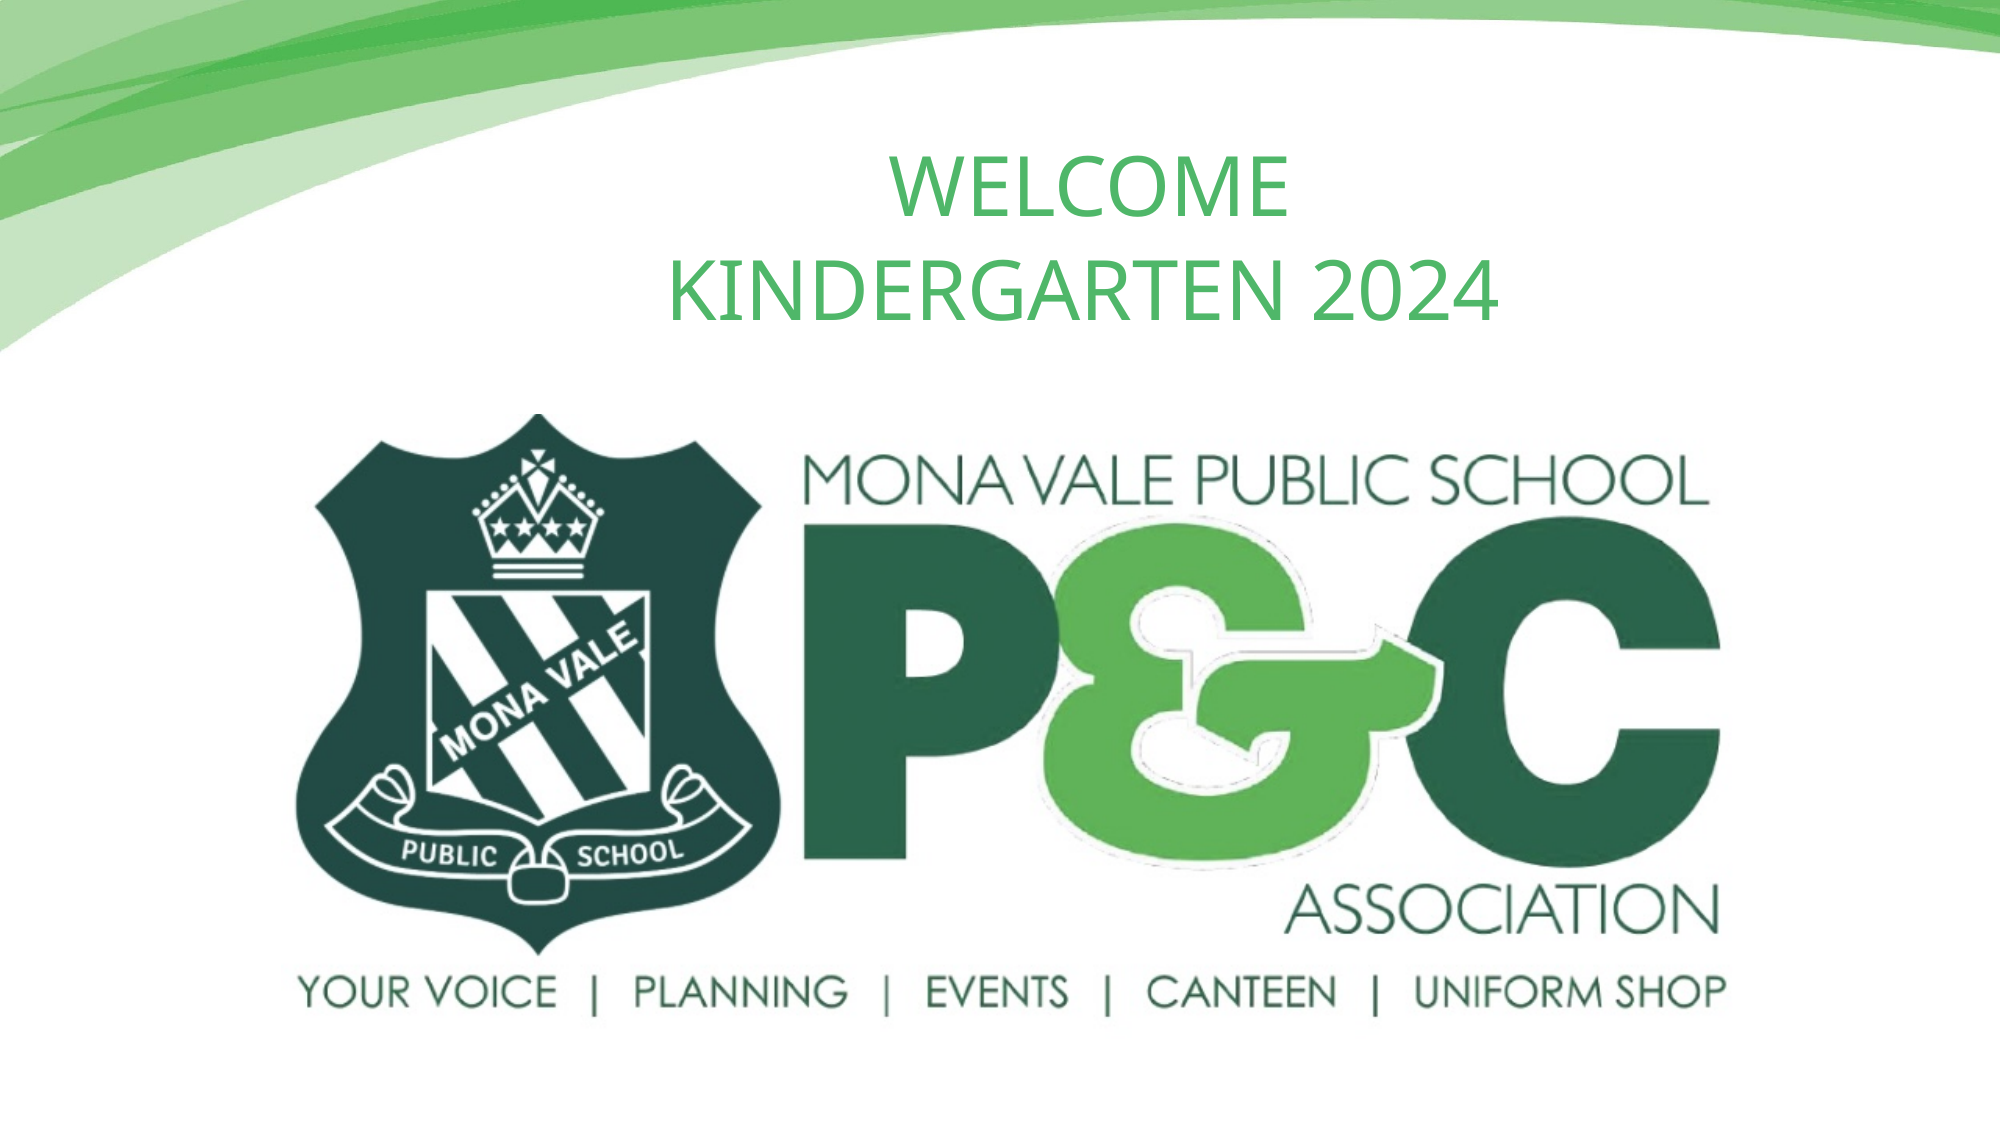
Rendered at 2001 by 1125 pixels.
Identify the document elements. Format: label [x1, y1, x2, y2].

picture [281, 414, 1751, 1039]
text_box [0, 0, 2000, 1111]
